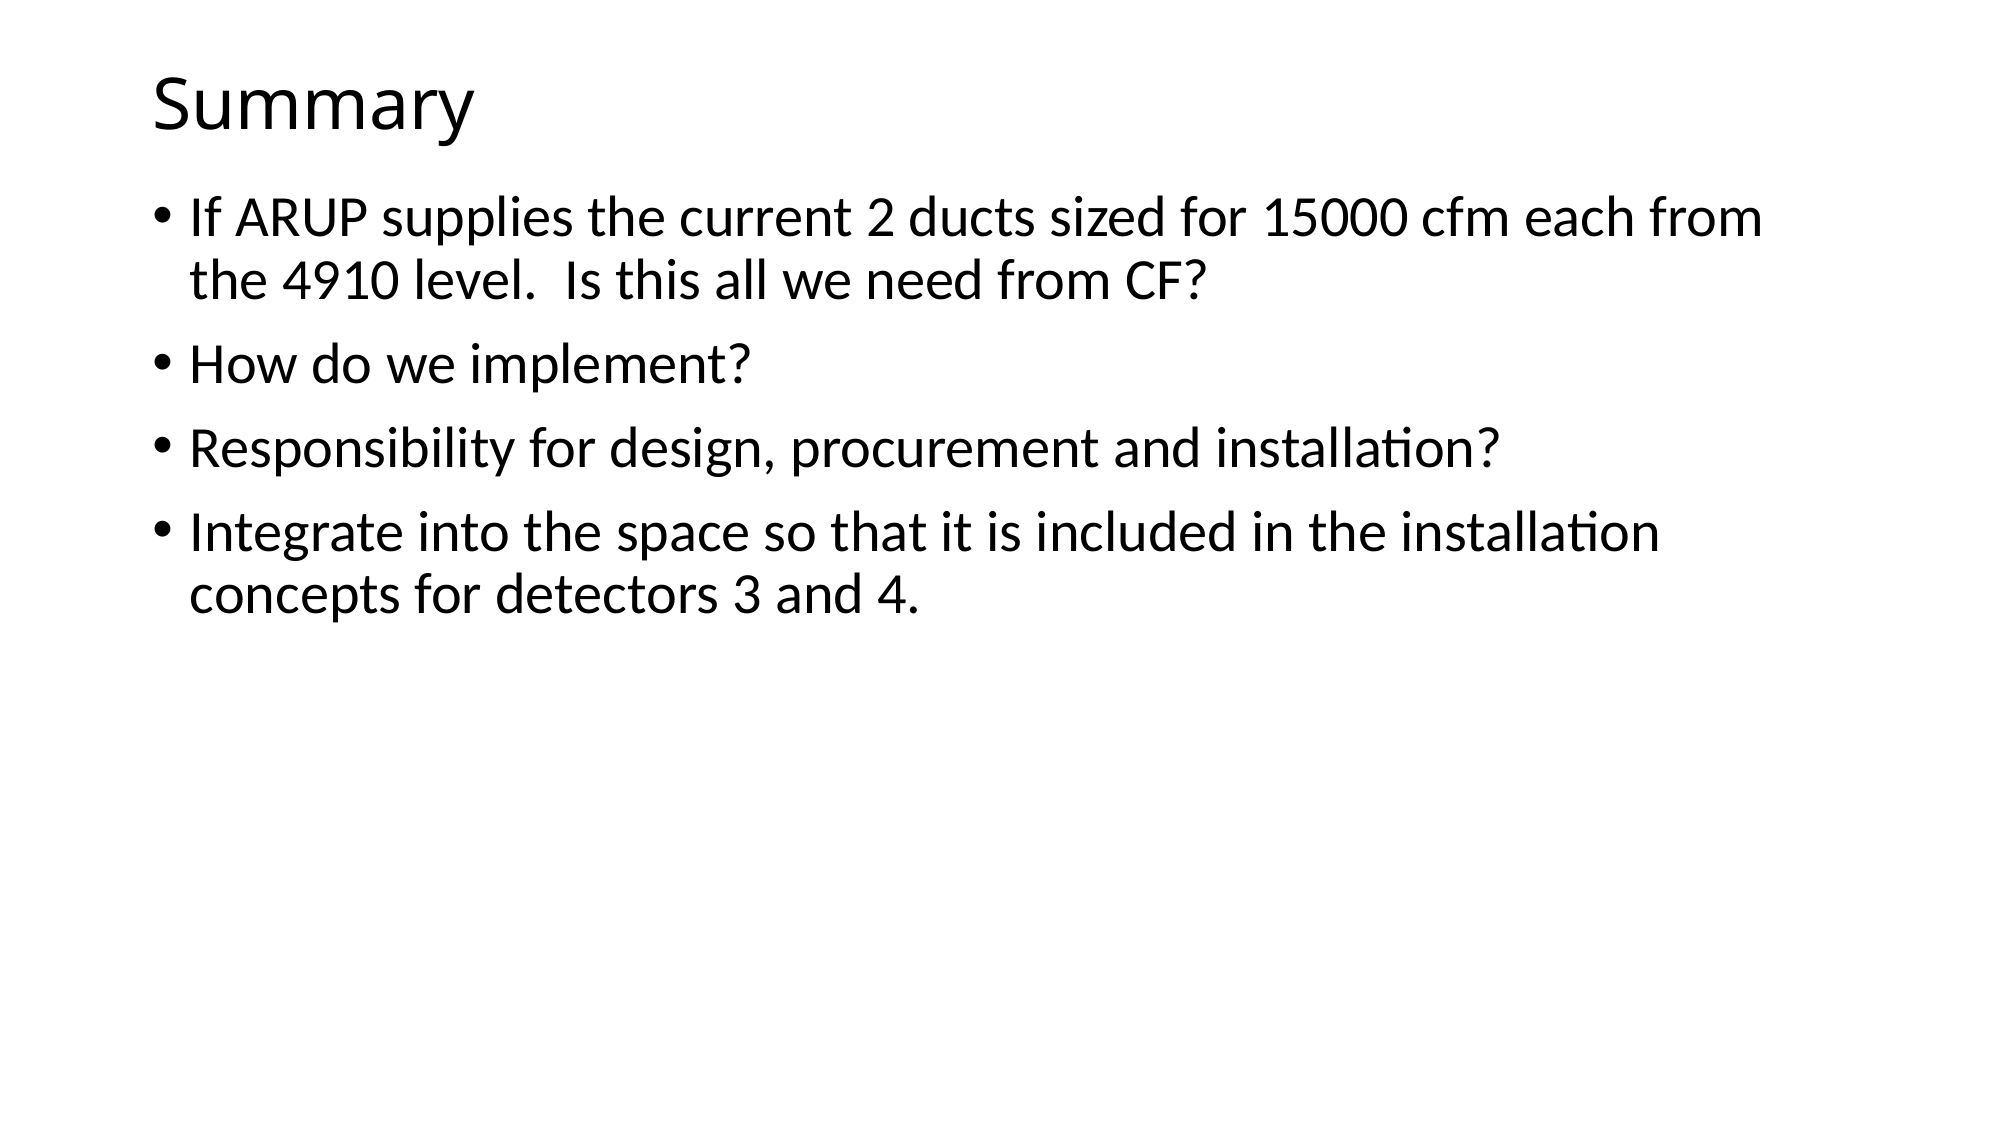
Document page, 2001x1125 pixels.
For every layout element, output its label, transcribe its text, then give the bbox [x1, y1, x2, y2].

list If ARUP supplies the current 2 ducts sized for 15000 cfm each from the 4910 level. Is this all we need from CF? How do we implement? Responsibility for design, procurement and installation? Integrate into the space so that it is included in the installation concepts for detectors 3 and 4. [137, 178, 1863, 1014]
title Summary [137, 59, 1863, 153]
